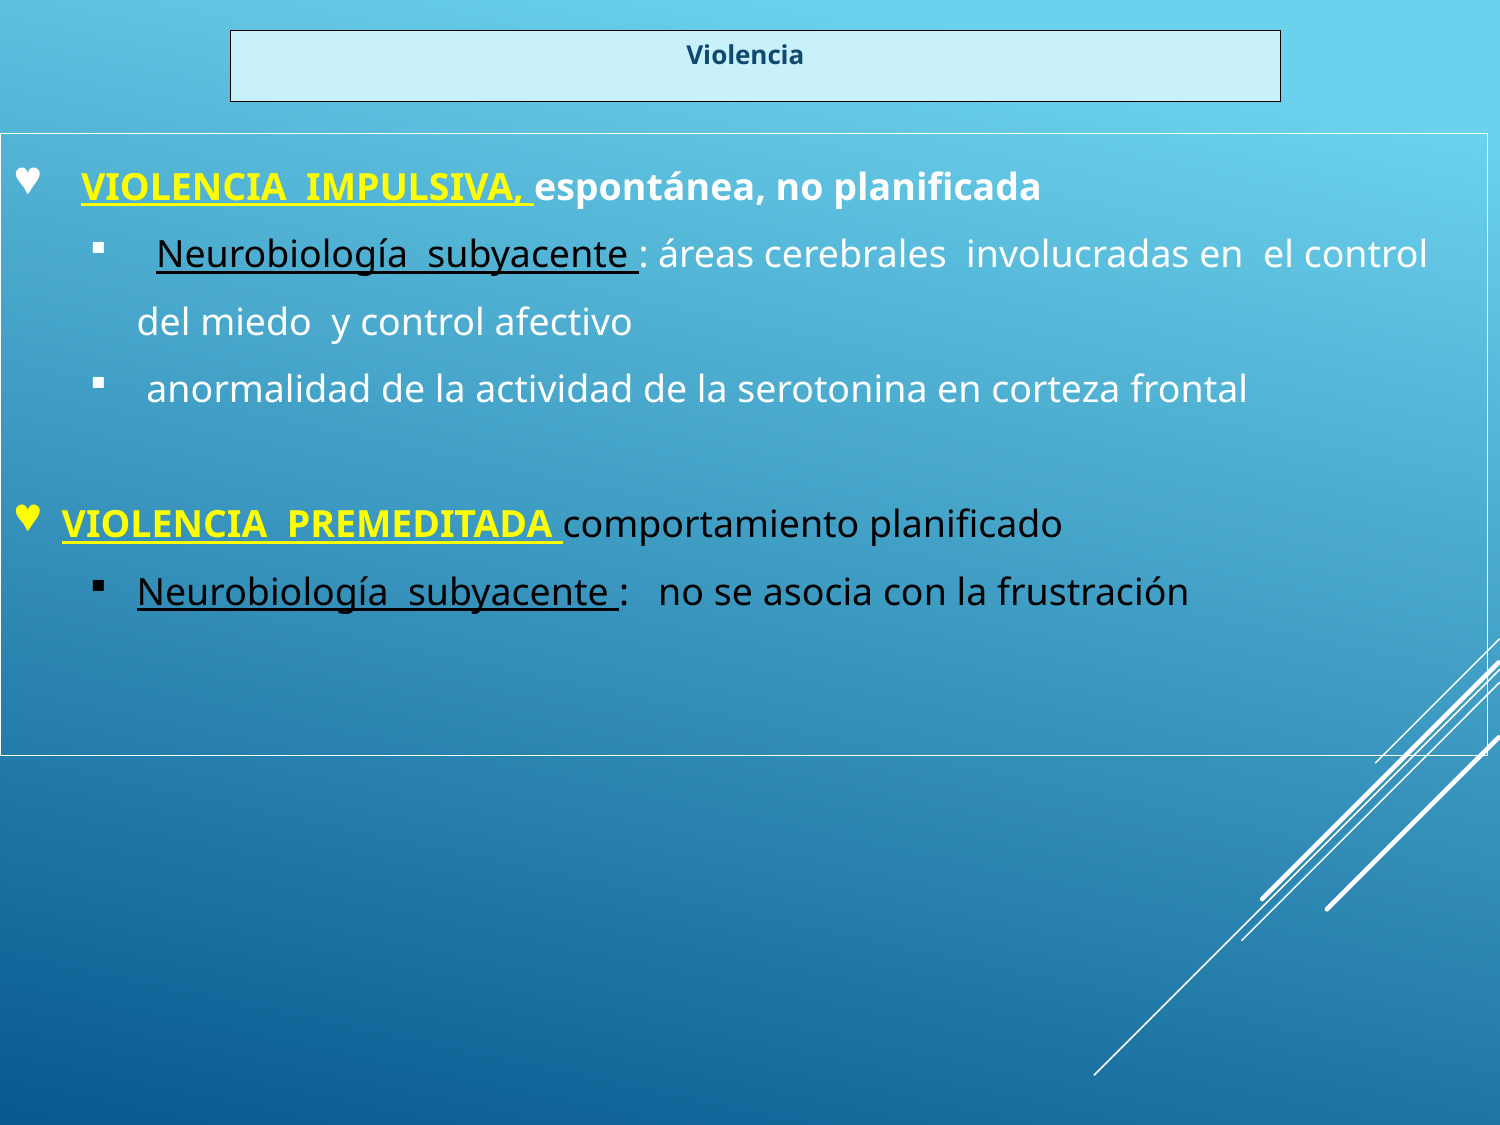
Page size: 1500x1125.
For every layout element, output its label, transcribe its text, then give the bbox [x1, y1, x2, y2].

text_box VIOLENCIA IMPULSIVA, espontánea, no planificada Neurobiología subyacente : áreas cerebrales involucradas en el control del miedo y control afectivo anormalidad de la actividad de la serotonina en corteza frontal VIOLENCIA PREMEDITADA comportamiento planificado Neurobiología subyacente : no se asocia con la frustración [0, 132, 1488, 756]
list Violencia [230, 30, 1281, 102]
